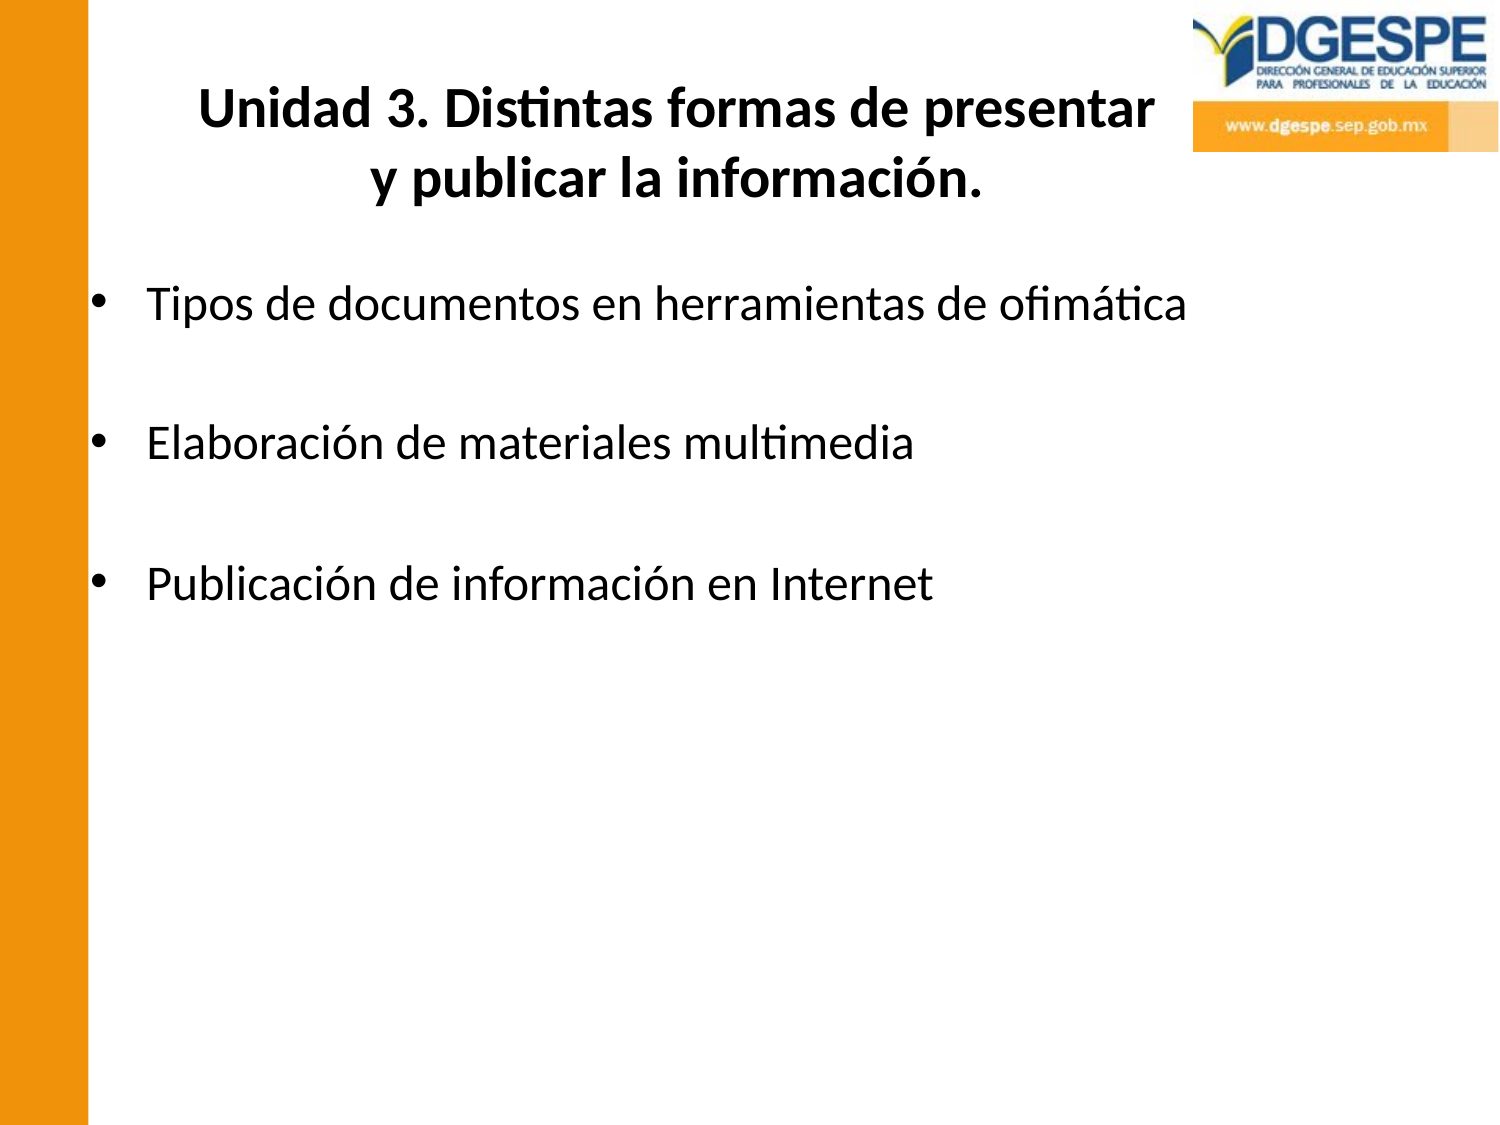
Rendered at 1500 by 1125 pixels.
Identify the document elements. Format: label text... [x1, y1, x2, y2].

list Tipos de documentos en herramientas de ofimática Elaboración de materiales multimedia Publicación de información en Internet [75, 262, 1425, 1005]
title Unidad 3. Distintas formas de presentar y publicar la información. [2, 45, 1353, 233]
picture [1193, 0, 1499, 152]
